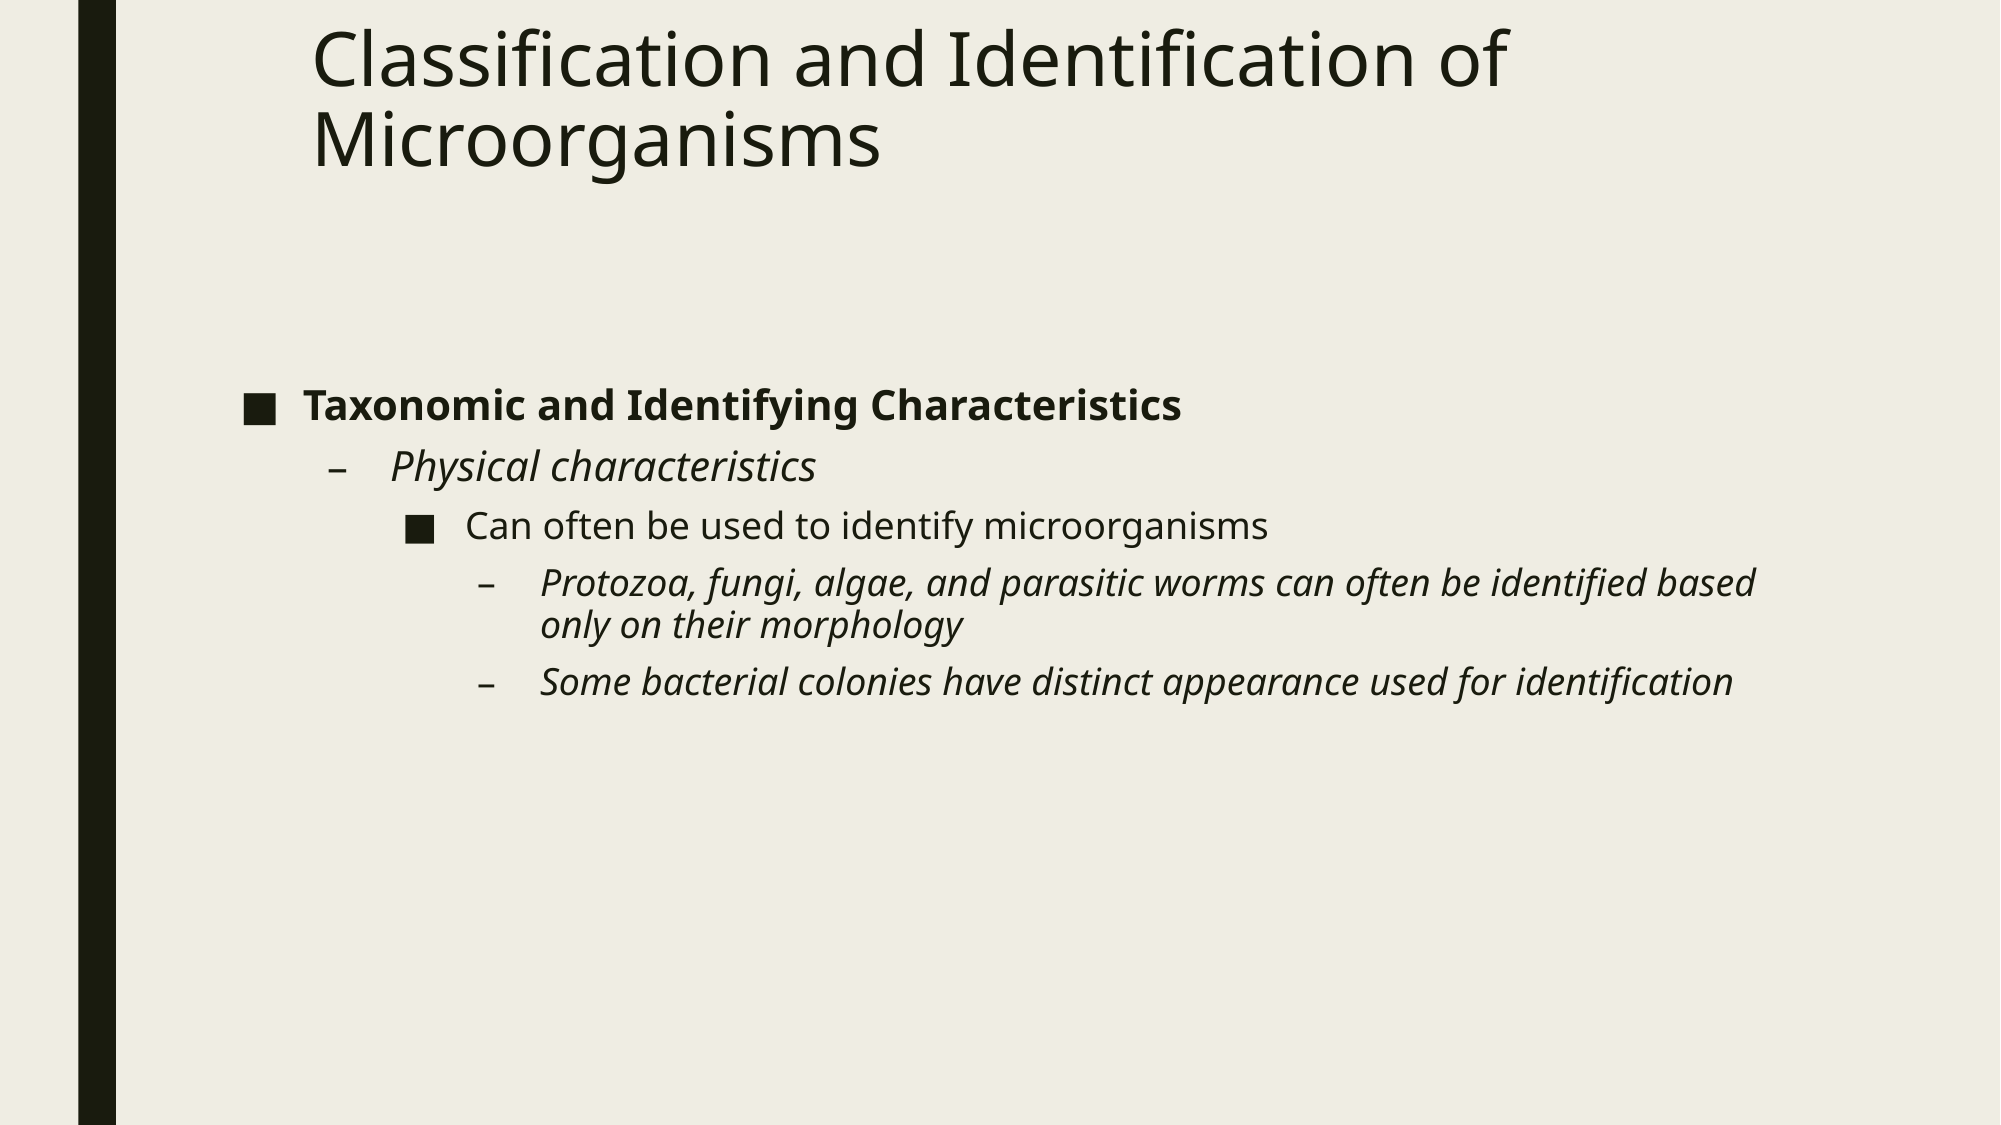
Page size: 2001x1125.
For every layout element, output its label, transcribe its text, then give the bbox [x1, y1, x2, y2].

title Classification and Identification of Microorganisms [296, 14, 1750, 192]
list Taxonomic and Identifying Characteristics Physical characteristics Can often be used to identify microorganisms Protozoa, fungi, algae, and parasitic worms can often be identified based only on their morphology Some bacterial colonies have distinct appearance used for identification [225, 375, 1800, 963]
